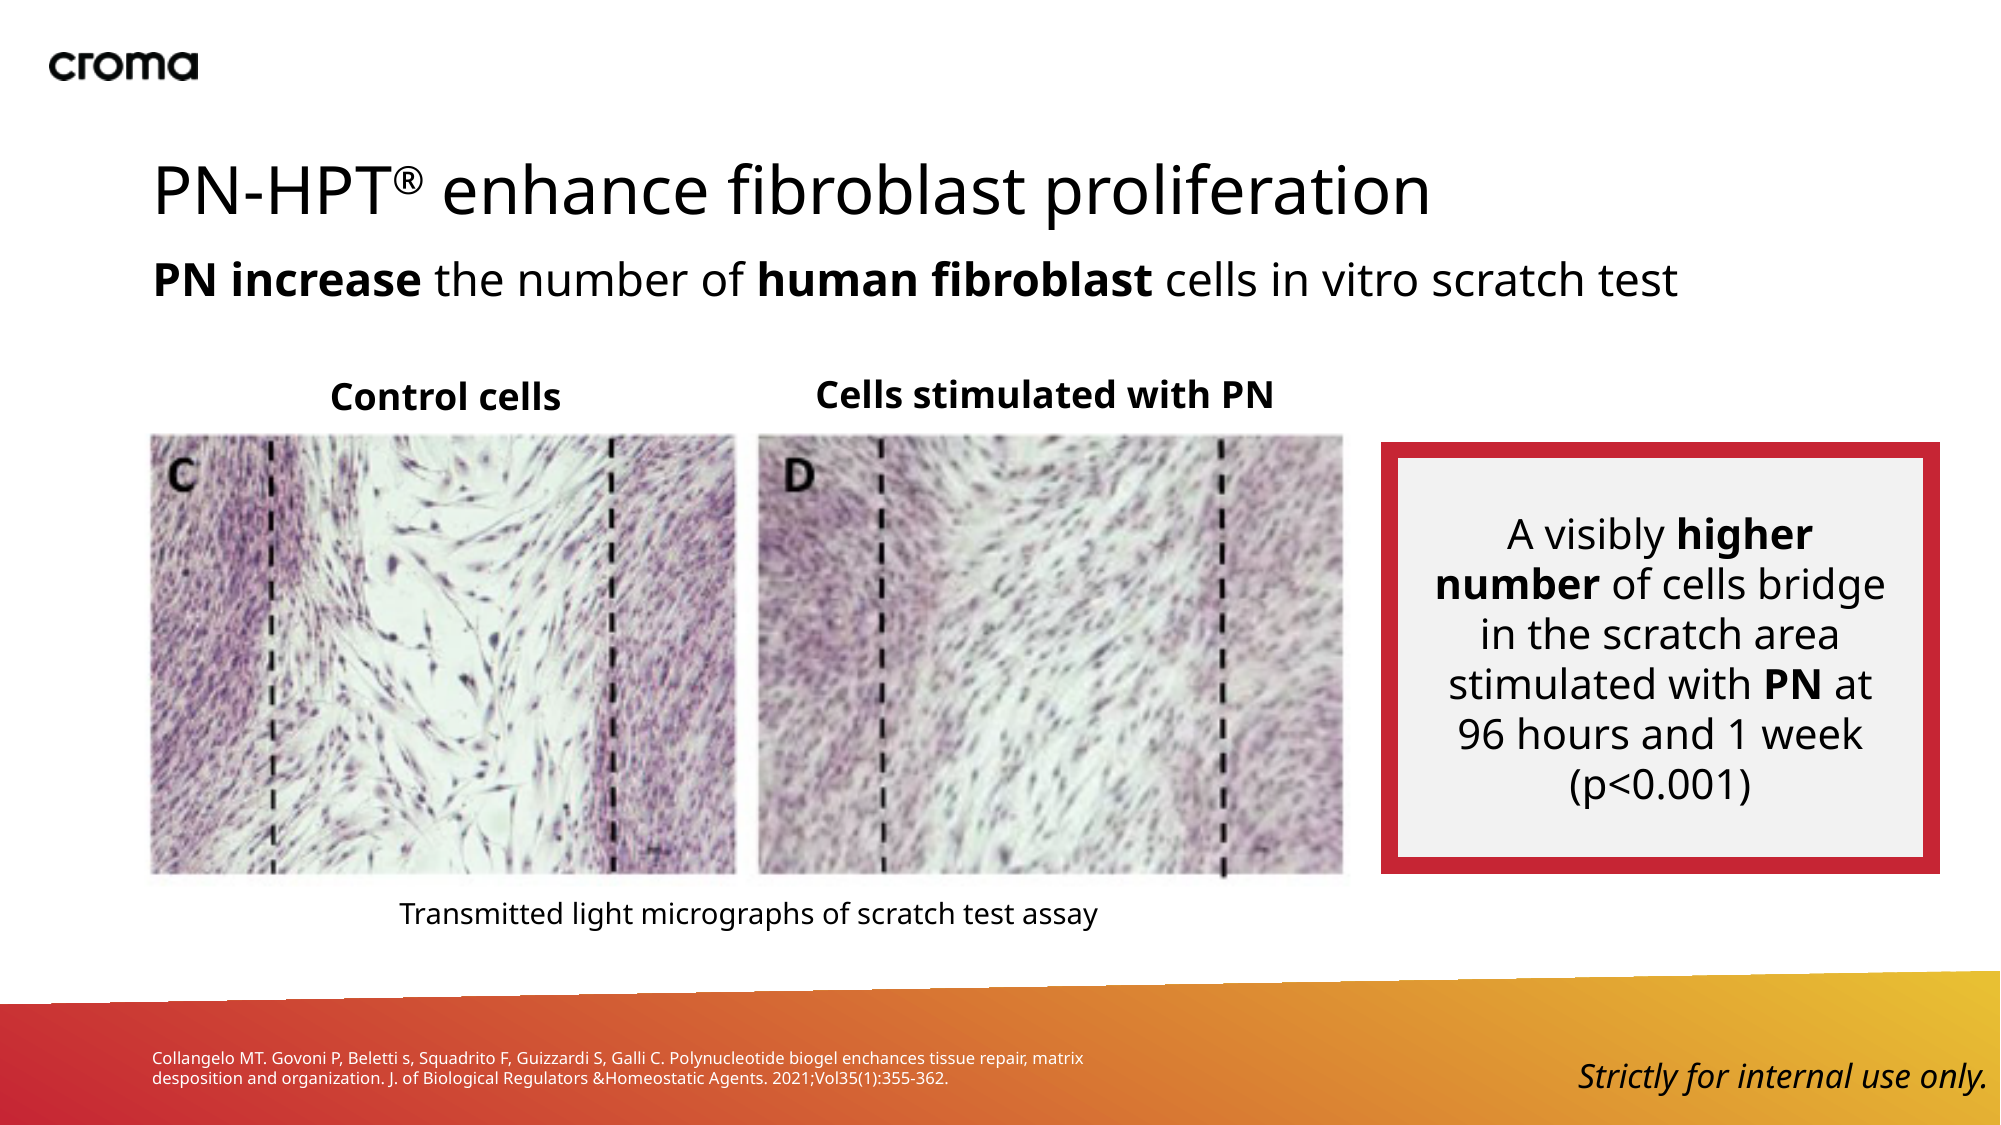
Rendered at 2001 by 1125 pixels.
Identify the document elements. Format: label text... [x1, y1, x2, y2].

title PN-HPT® enhance fibroblast proliferation [137, 149, 1863, 248]
text_box Control cells [298, 366, 594, 403]
text_box Collangelo MT. Govoni P, Beletti s, Squadrito F, Guizzardi S, Galli C. Polynucleotide biogel enchances tissue repair, matrix desposition and organization. J. of Biological Regulators &Homeostatic Agents. 2021;Vol35(1):355-362. [137, 1040, 1184, 1096]
list PN increase the number of human fibroblast cells in vitro scratch test [137, 248, 1863, 309]
text_box Strictly for internal use only. [1563, 1048, 2000, 1103]
picture [98, 403, 1387, 916]
text_box Transmitted light micrographs of scratch test assay [358, 916, 1140, 938]
picture [49, 52, 198, 81]
text_box Cells stimulated with PN [783, 364, 1308, 403]
text_box A visibly higher number of cells bridge in the scratch area stimulated with PN at 96 hours and 1 week (p<0.001) [1388, 449, 1932, 867]
